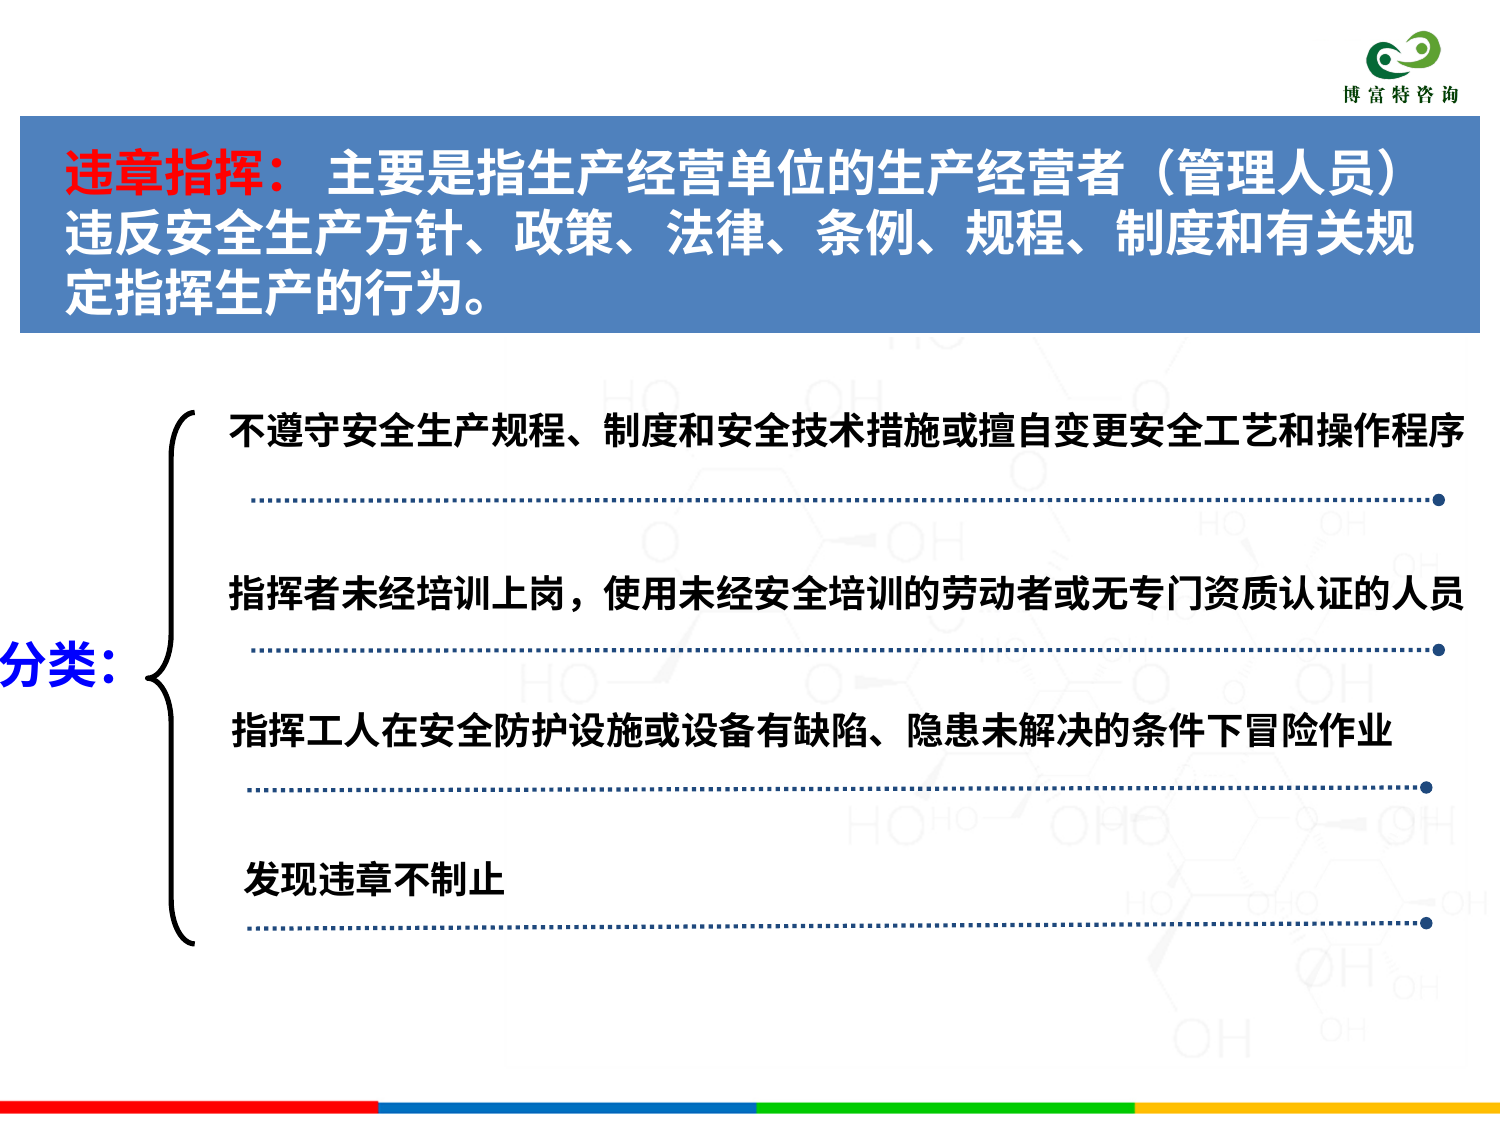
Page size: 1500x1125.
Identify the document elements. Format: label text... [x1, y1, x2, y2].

text_box 违章指挥： 主要是指生产经营单位的生产经营者（管理人员）违反安全生产方针、政策、法律、条例、规程、制度和有关规定指挥生产的行为。 [50, 133, 1450, 329]
text_box [1432, 643, 1445, 657]
text_box [1418, 916, 1433, 930]
text_box [147, 412, 195, 944]
text_box [16, 111, 1484, 337]
text_box [1432, 493, 1445, 507]
text_box 分类： [0, 625, 171, 701]
text_box 指挥者未经培训上岗，使用未经安全培训的劳动者或无专门资质认证的人员 [214, 562, 1490, 623]
text_box 不遵守安全生产规程、制度和安全技术措施或擅自变更安全工艺和操作程序 [214, 399, 1490, 460]
text_box 分类： [195, 625, 573, 701]
text_box 指挥工人在安全防护设施或设备有缺陷、隐患未解决的条件下冒险作业 [216, 700, 1418, 760]
picture [0, 0, 1500, 1125]
text_box [1418, 781, 1433, 794]
text_box 发现违章不制止 [228, 848, 530, 909]
